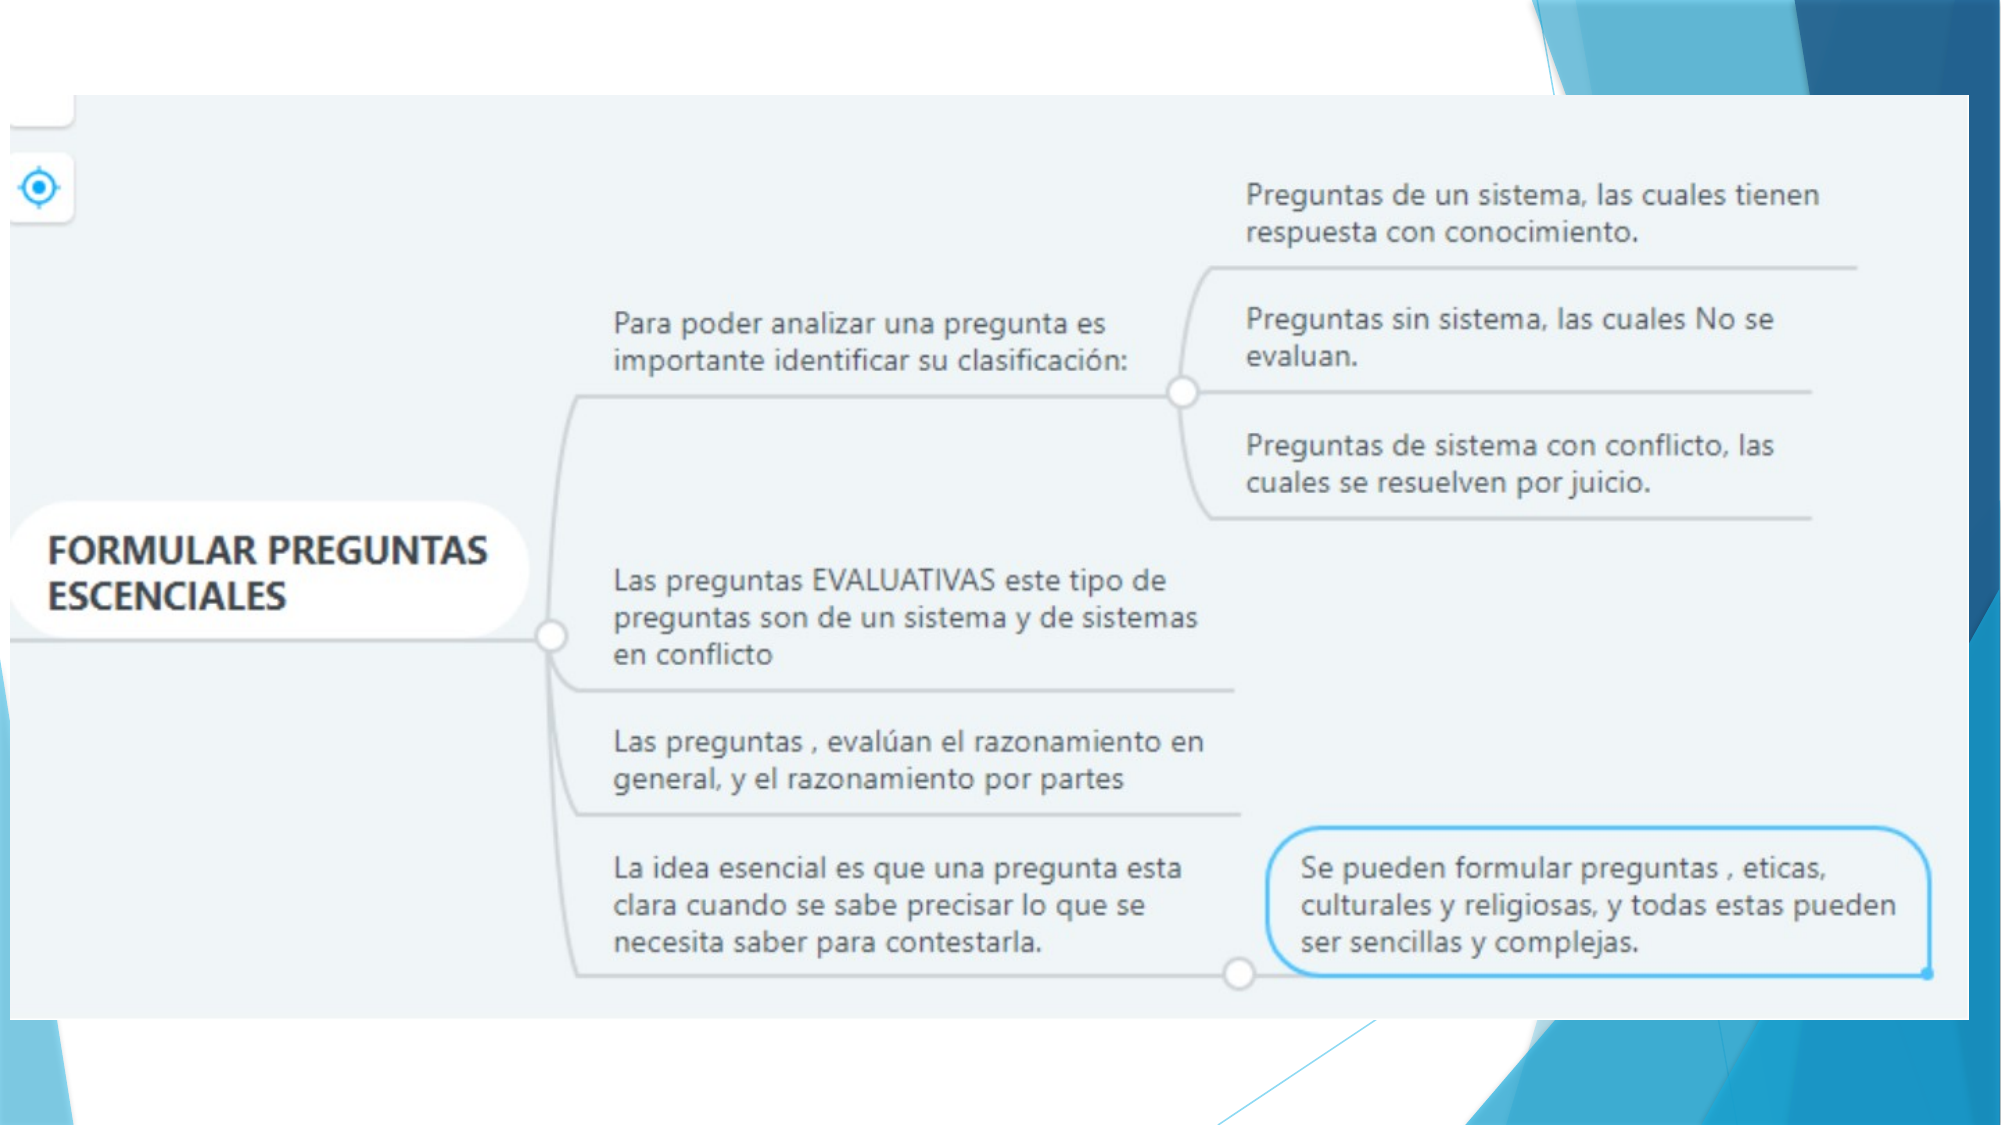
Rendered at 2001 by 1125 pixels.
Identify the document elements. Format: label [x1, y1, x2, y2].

picture [10, 95, 1969, 1021]
